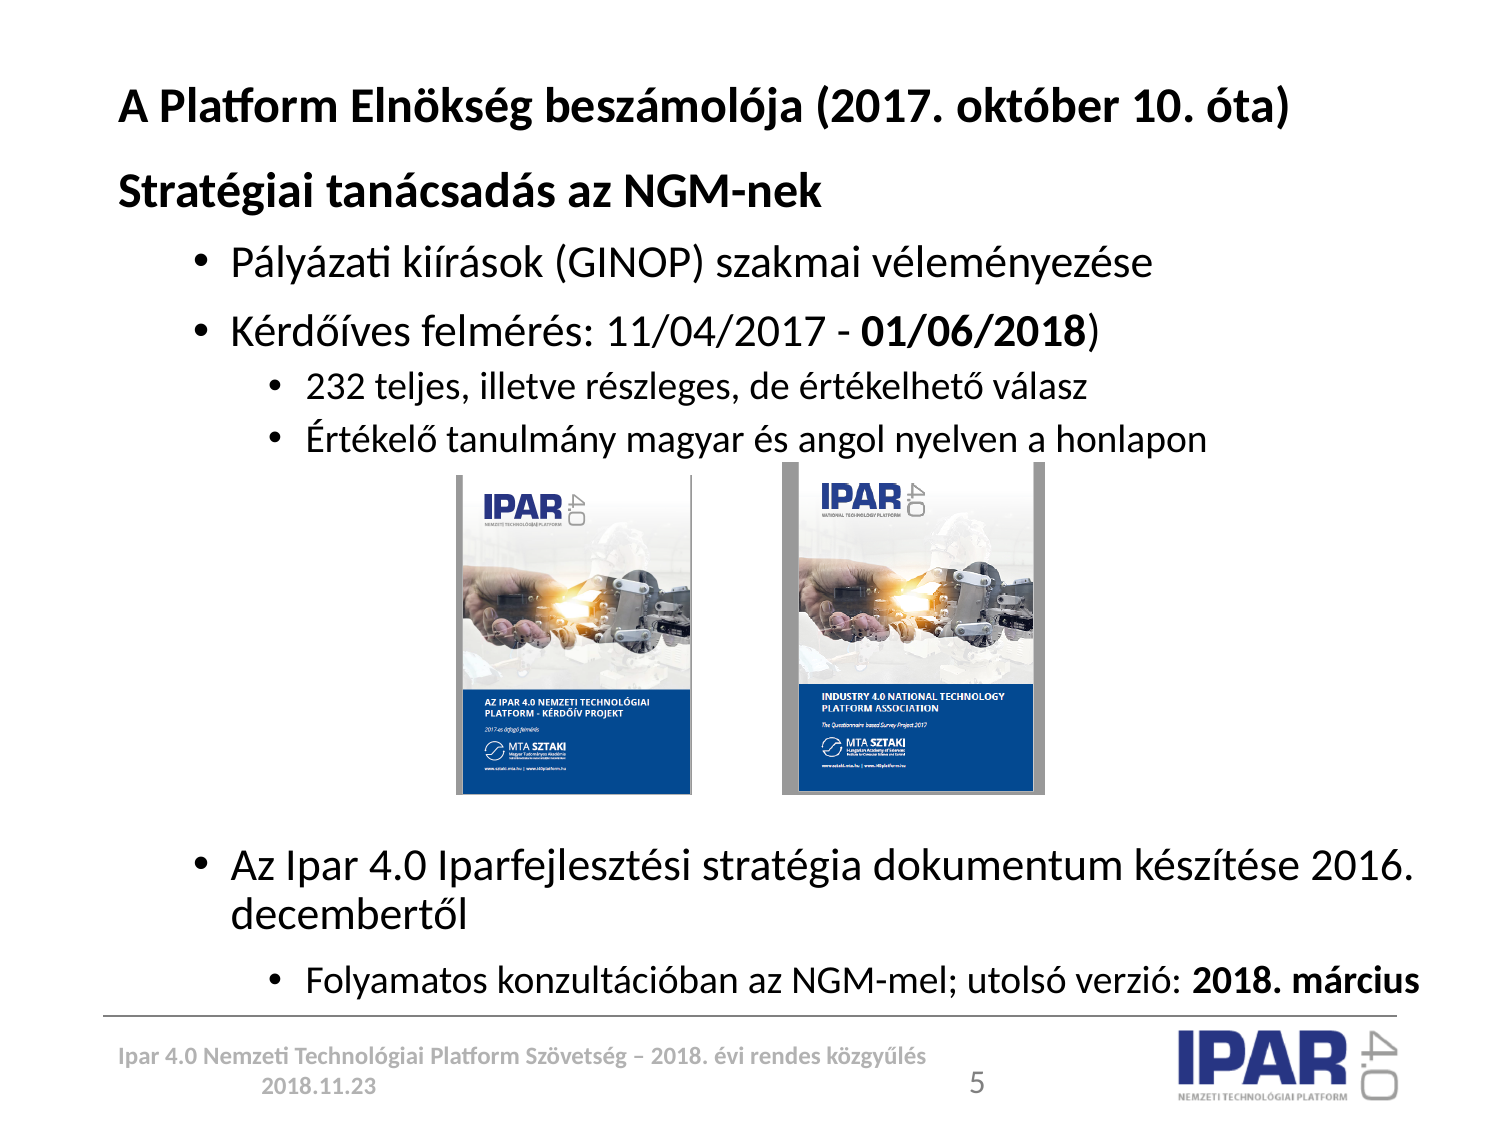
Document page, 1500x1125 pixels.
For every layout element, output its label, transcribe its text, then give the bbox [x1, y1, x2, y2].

picture [456, 475, 692, 795]
list Stratégiai tanácsadás az NGM-nek Pályázati kiírások (GINOP) szakmai véleményezése Kérdőíves felmérés: 11/04/2017 - 01/06/2018) 232 teljes, illetve részleges, de értékelhető válasz Értékelő tanulmány magyar és angol nyelven a honlapon Az Ipar 4.0 Iparfejlesztési stratégia dokumentum készítése 2016. decembertől Folyamatos konzultációban az NGM-mel; utolsó verzió: 2018. március [103, 156, 1491, 1036]
title A Platform Elnökség beszámolója (2017. október 10. óta) [103, 44, 1397, 156]
footer Ipar 4.0 Nemzeti Technológiai Platform Szövetség – 2018. évi rendes közgyűlés 2018.11.23 [103, 1035, 992, 1105]
picture [782, 462, 1045, 795]
picture [1175, 1036, 1402, 1104]
